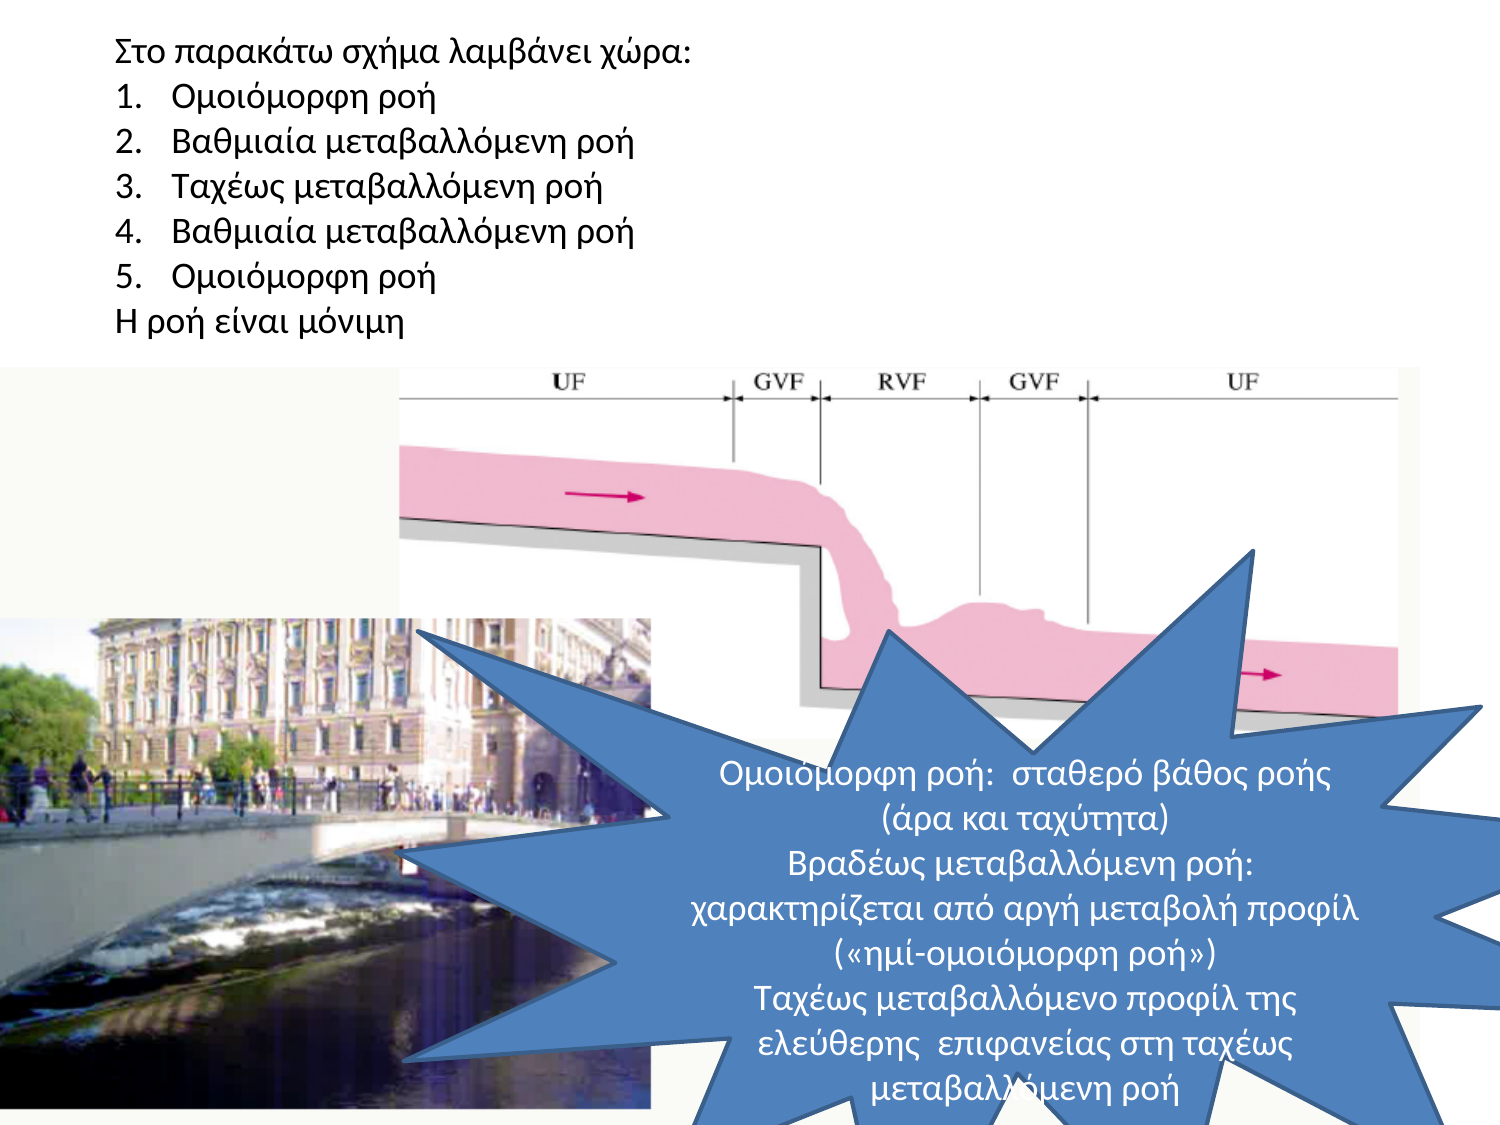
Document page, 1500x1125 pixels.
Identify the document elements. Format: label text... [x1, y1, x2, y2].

text_box Στο παρακάτω σχήμα λαμβάνει χώρα: Ομοιόμορφη ροή Βαθμιαία μεταβαλλόμενη ροή Ταχέως μεταβαλλόμενη ροή Βαθμιαία μεταβαλλόμενη ροή Ομοιόμορφη ροή Η ροή είναι μόνιμη [100, 19, 1294, 349]
picture [0, 366, 1500, 1125]
